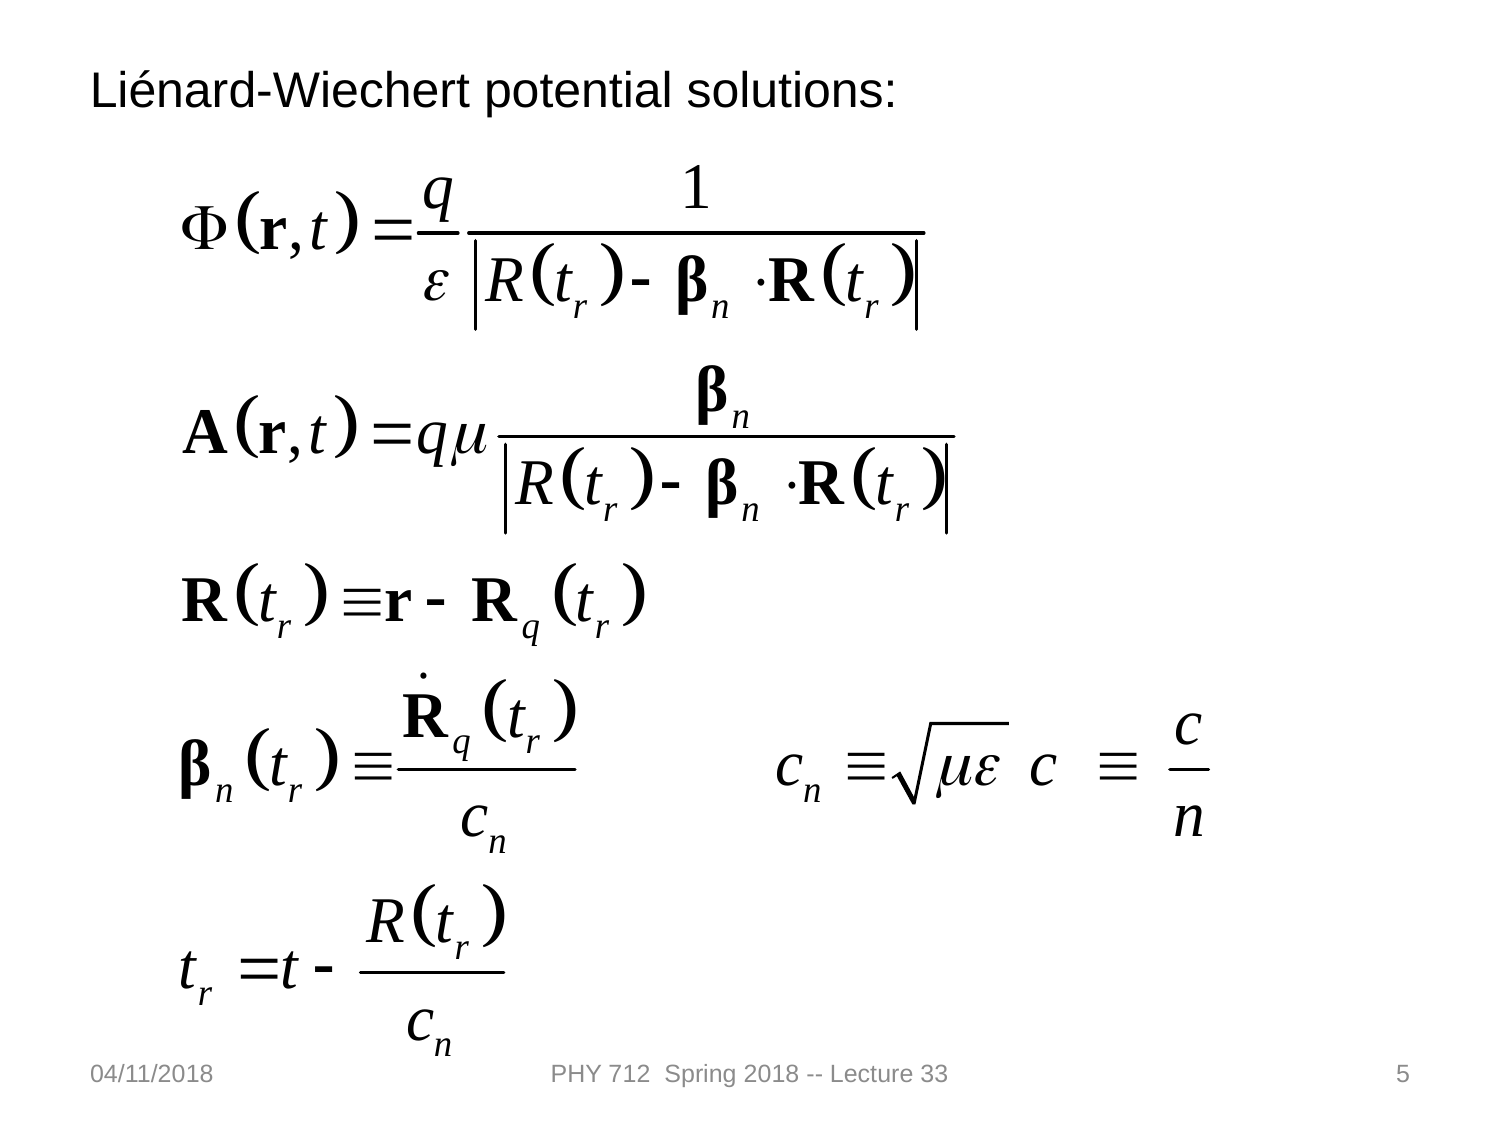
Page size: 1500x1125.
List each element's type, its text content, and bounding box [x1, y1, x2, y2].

footer PHY 712 Spring 2018 -- Lecture 33 [512, 1074, 988, 1103]
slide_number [75, 1042, 425, 1103]
text_box Liénard-Wiechert potential solutions: [75, 49, 1375, 125]
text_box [174, 150, 1217, 1067]
slide_number 5 [1074, 1042, 1425, 1103]
